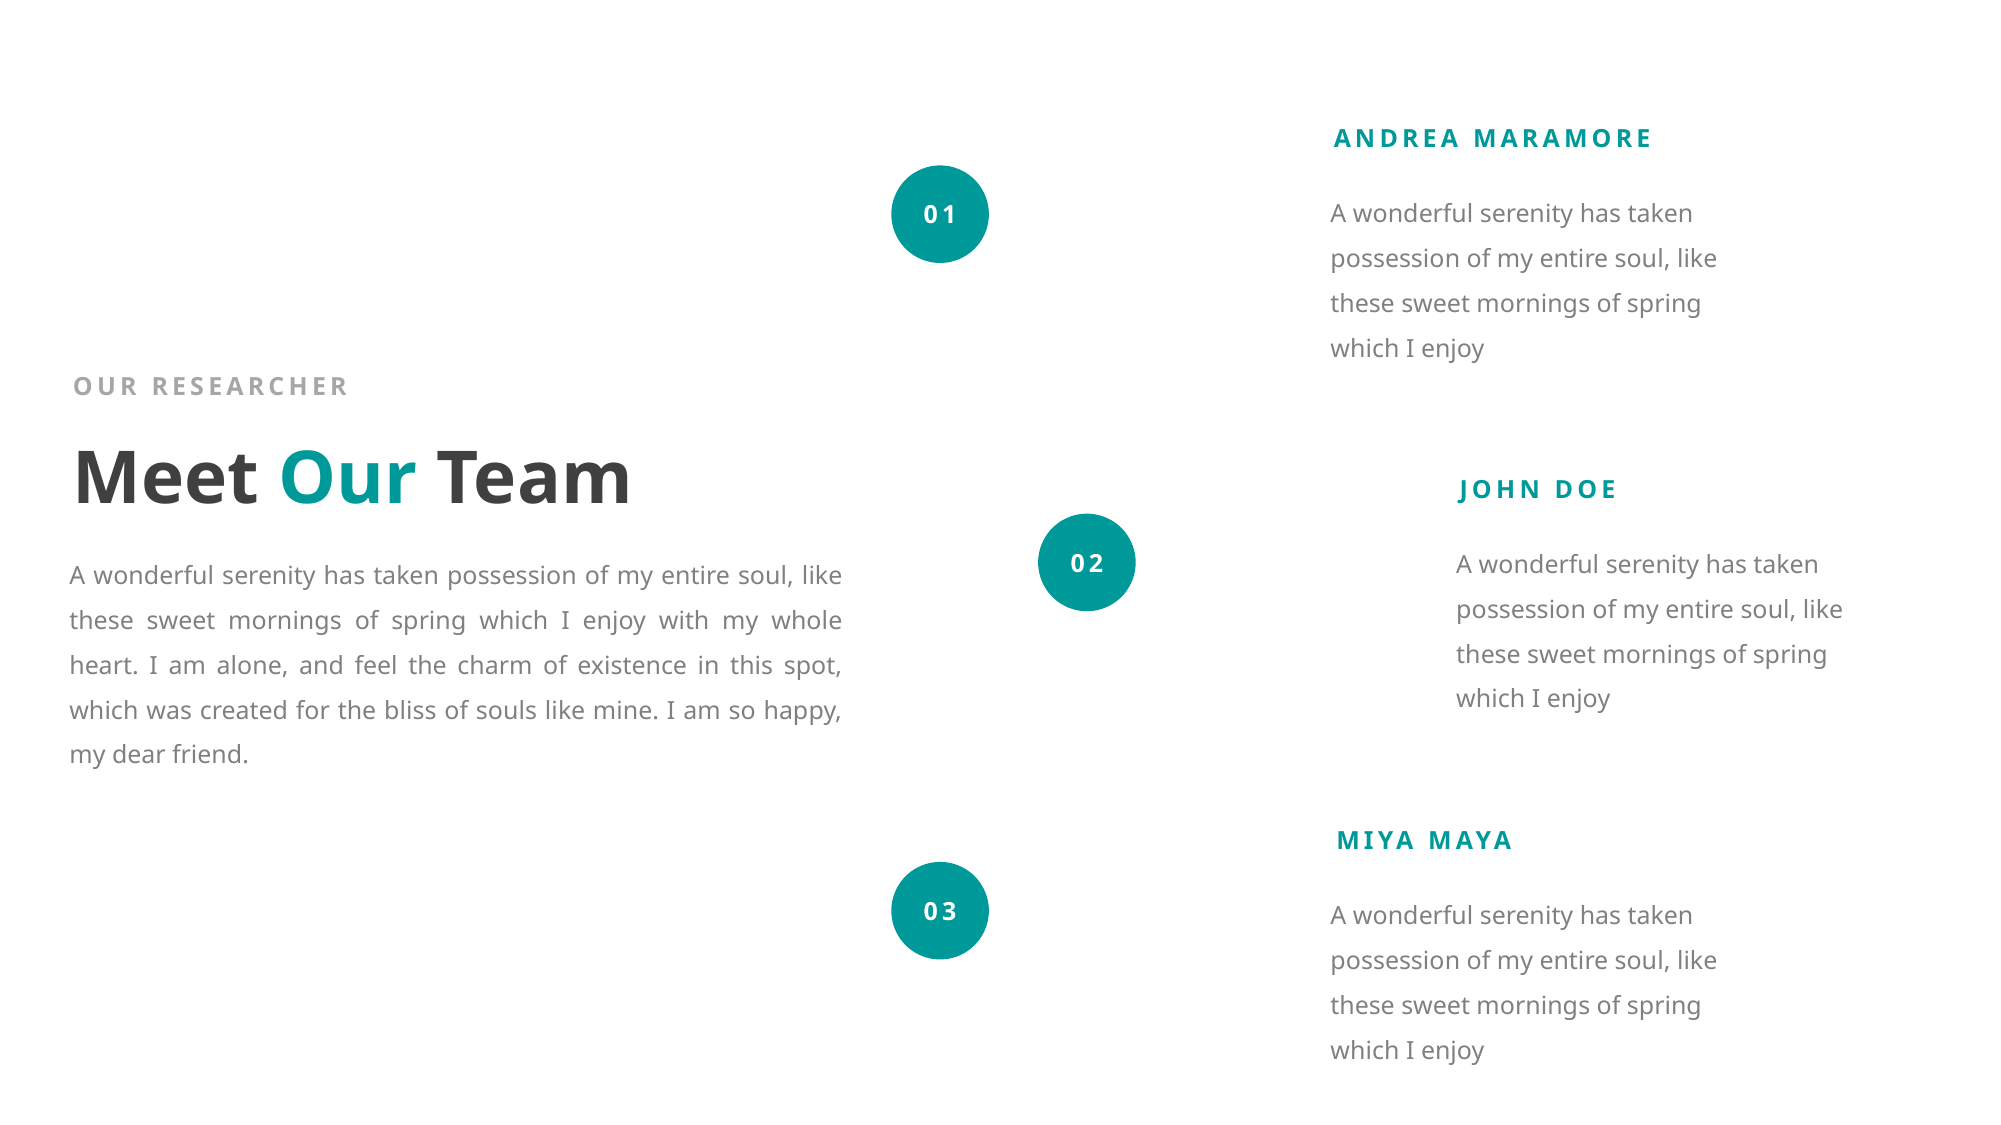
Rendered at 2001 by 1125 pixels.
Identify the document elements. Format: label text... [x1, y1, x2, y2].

picture [940, 67, 1234, 362]
text_box A wonderful serenity has taken possession of my entire soul, like these sweet mornings of spring which I enjoy [1315, 877, 1776, 1072]
text_box [1037, 512, 1086, 613]
text_box JOHN DOE [1444, 466, 1631, 511]
text_box OUR RESEARCHER [58, 362, 363, 408]
text_box 03 [908, 888, 940, 933]
text_box 02 [1055, 539, 1086, 585]
text_box MIYA MAYA [1321, 817, 1527, 862]
text_box A wonderful serenity has taken possession of my entire soul, like these sweet mornings of spring which I enjoy [1441, 526, 1902, 721]
text_box [890, 164, 940, 265]
text_box ANDREA MARAMORE [1318, 115, 1667, 160]
text_box 01 [908, 191, 940, 237]
text_box Meet Our Team [57, 423, 648, 526]
text_box A wonderful serenity has taken possession of my entire soul, like these sweet mornings of spring which I enjoy [1315, 175, 1776, 370]
picture [940, 763, 1234, 1058]
text_box [890, 860, 940, 961]
text_box A wonderful serenity has taken possession of my entire soul, like these sweet mornings of spring which I enjoy with my whole heart. I am alone, and feel the charm of existence in this spot, which was created for the bliss of souls like mine. I am so happy, my dear friend. [54, 537, 859, 777]
picture [1086, 415, 1381, 710]
